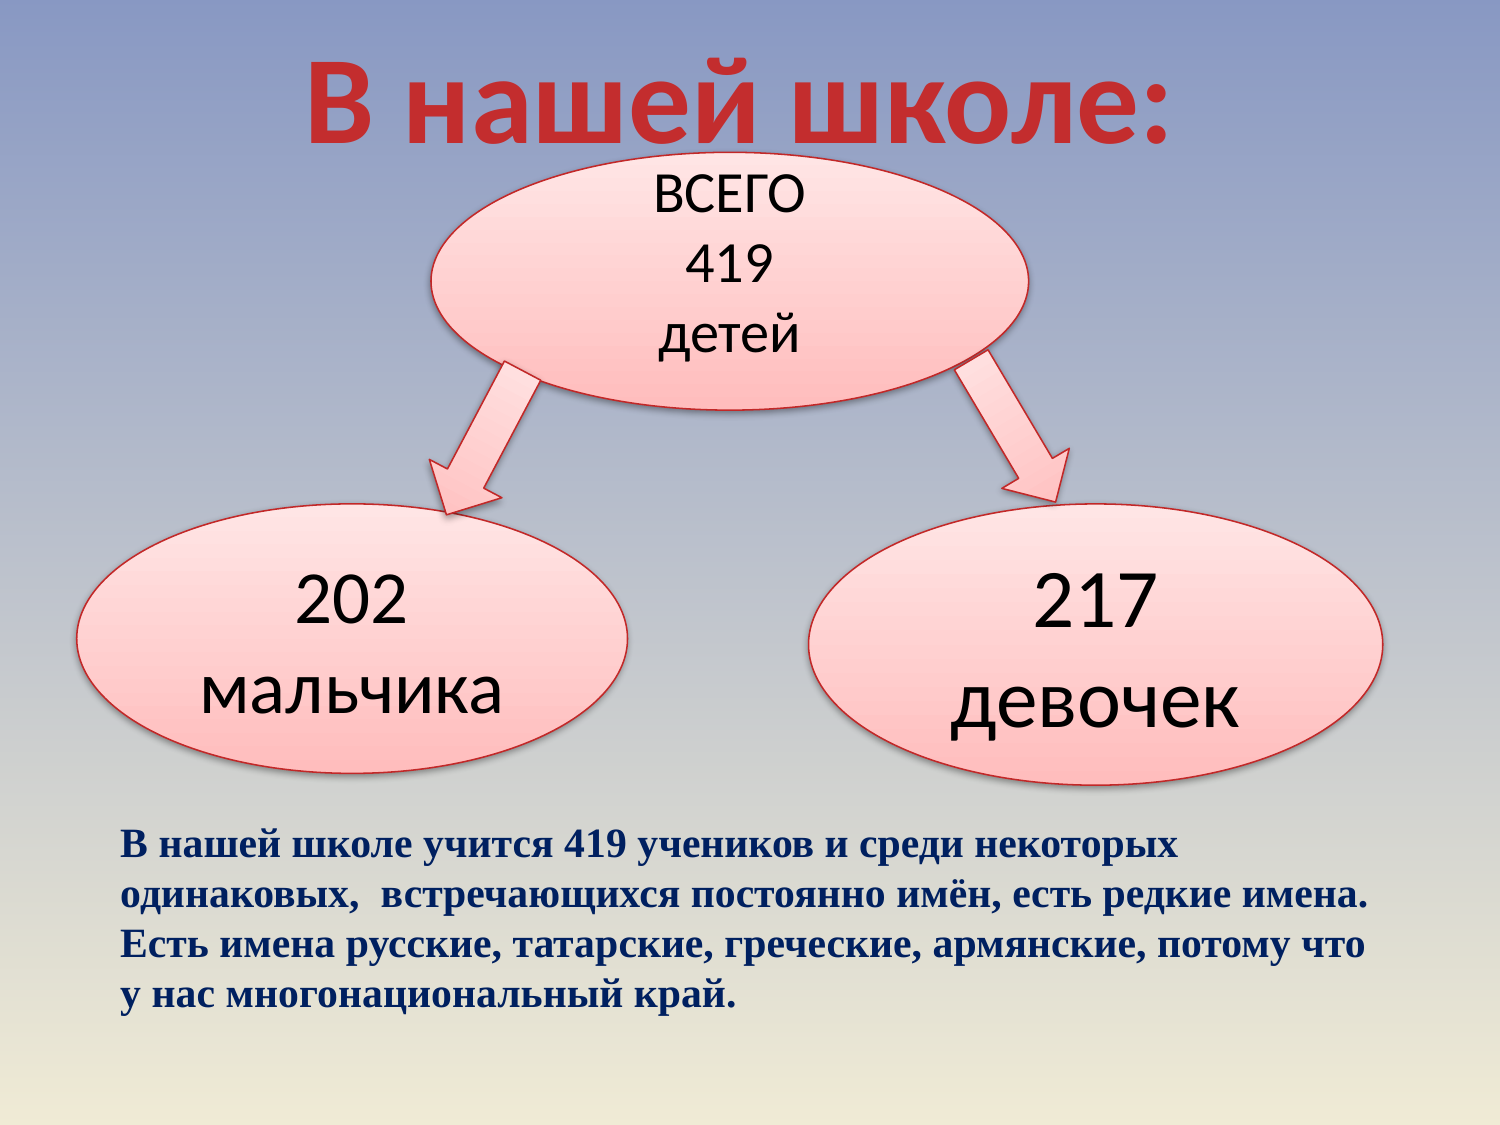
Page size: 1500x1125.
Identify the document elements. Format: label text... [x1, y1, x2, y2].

text_box ВСЕГО 419 детей [430, 151, 1030, 411]
text_box В нашей школе учится 419 учеников и среди некоторых одинаковых, встречающихся постоянно имён, есть редкие имена. Есть имена русские, татарские, греческие, армянские, потому что у нас многонациональный край. [105, 808, 1407, 1024]
text_box 202 мальчика [75, 503, 629, 775]
text_box 217 девочек [807, 503, 1384, 786]
text_box [953, 349, 1071, 503]
text_box [428, 360, 542, 516]
title В нашей школе: [64, 0, 1415, 188]
